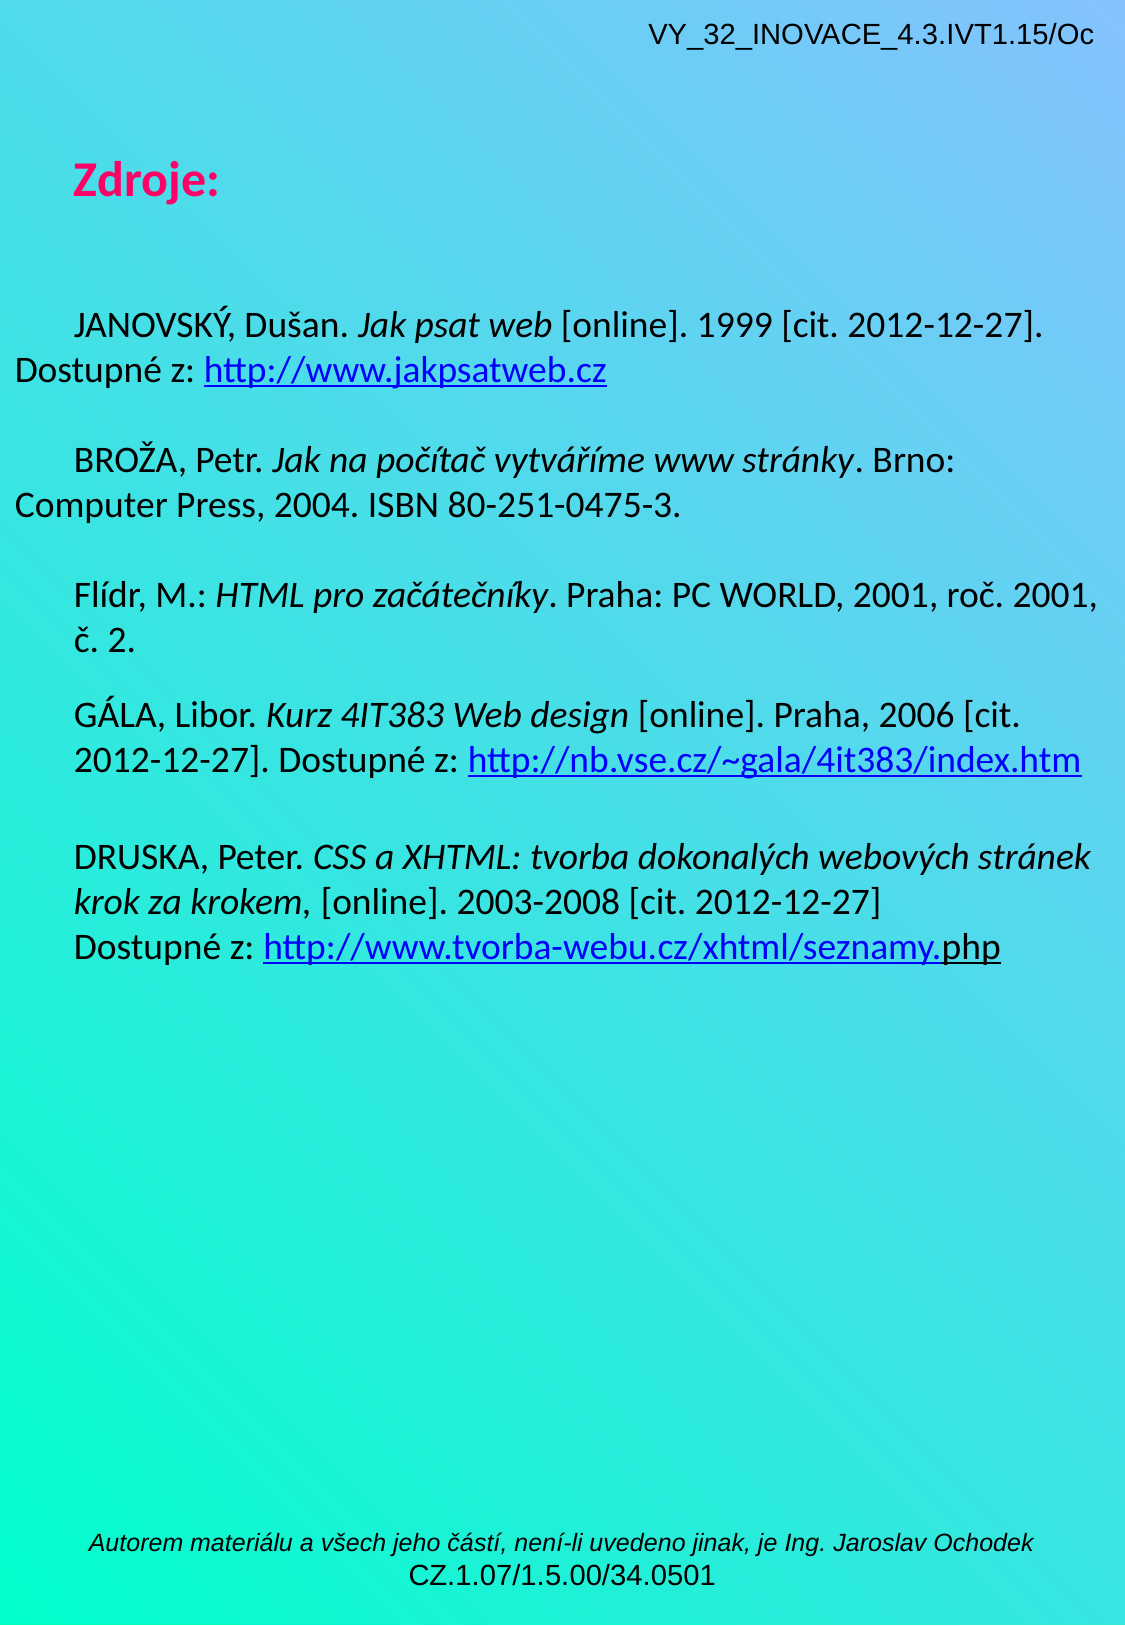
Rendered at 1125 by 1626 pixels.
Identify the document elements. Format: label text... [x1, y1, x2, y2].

text_box Zdroje: [0, 139, 1125, 214]
text_box JANOVSKÝ, Dušan. Jak psat web [online]. 1999 [cit. 2012-12-27]. Dostupné z: http://www.jakpsatweb.cz BROŽA, Petr. Jak na počítač vytváříme www stránky. Brno: Computer Press, 2004. ISBN 80-251-0475-3. Flídr, M.: HTML pro začátečníky. Praha: PC WORLD, 2001, roč. 2001, č. 2. [0, 292, 1125, 668]
text_box VY_32_INOVACE_4.3.IVT1.15/Oc [0, 0, 1125, 60]
text_box DRUSKA, Peter. CSS a XHTML: tvorba dokonalých webových stránek krok za krokem, [online]. 2003-2008 [cit. 2012-12-27] Dostupné z: http://www.tvorba-webu.cz/xhtml/seznamy.php [0, 824, 1125, 974]
text_box Autorem materiálu a všech jeho částí, není-li uvedeno jinak, je Ing. Jaroslav Ochodek CZ.1.07/1.5.00/34.0501 [0, 1518, 1125, 1625]
text_box GÁLA, Libor. Kurz 4IT383 Web design [online]. Praha, 2006 [cit. 2012-12-27]. Dostupné z: http://nb.vse.cz/~gala/4it383/index.htm [0, 682, 1125, 824]
